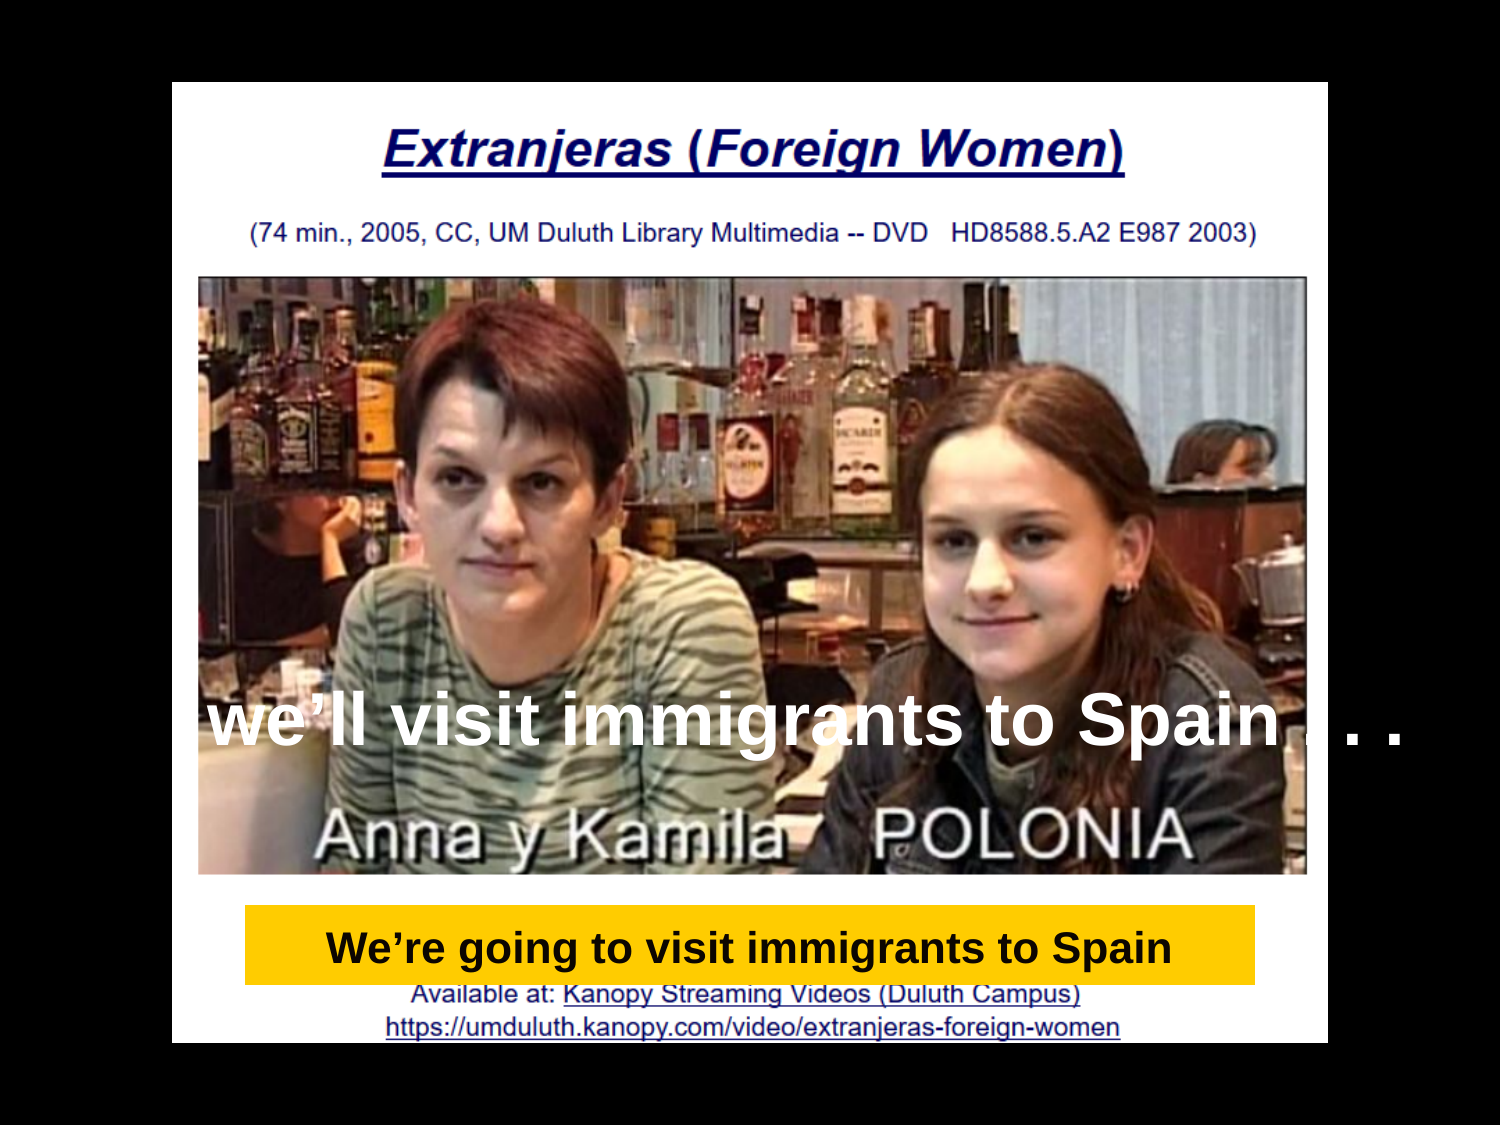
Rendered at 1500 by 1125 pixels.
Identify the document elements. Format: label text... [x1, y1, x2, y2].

picture [171, 82, 1328, 1043]
text_box we’ll visit immigrants to Spain . . . [1334, 663, 1422, 769]
